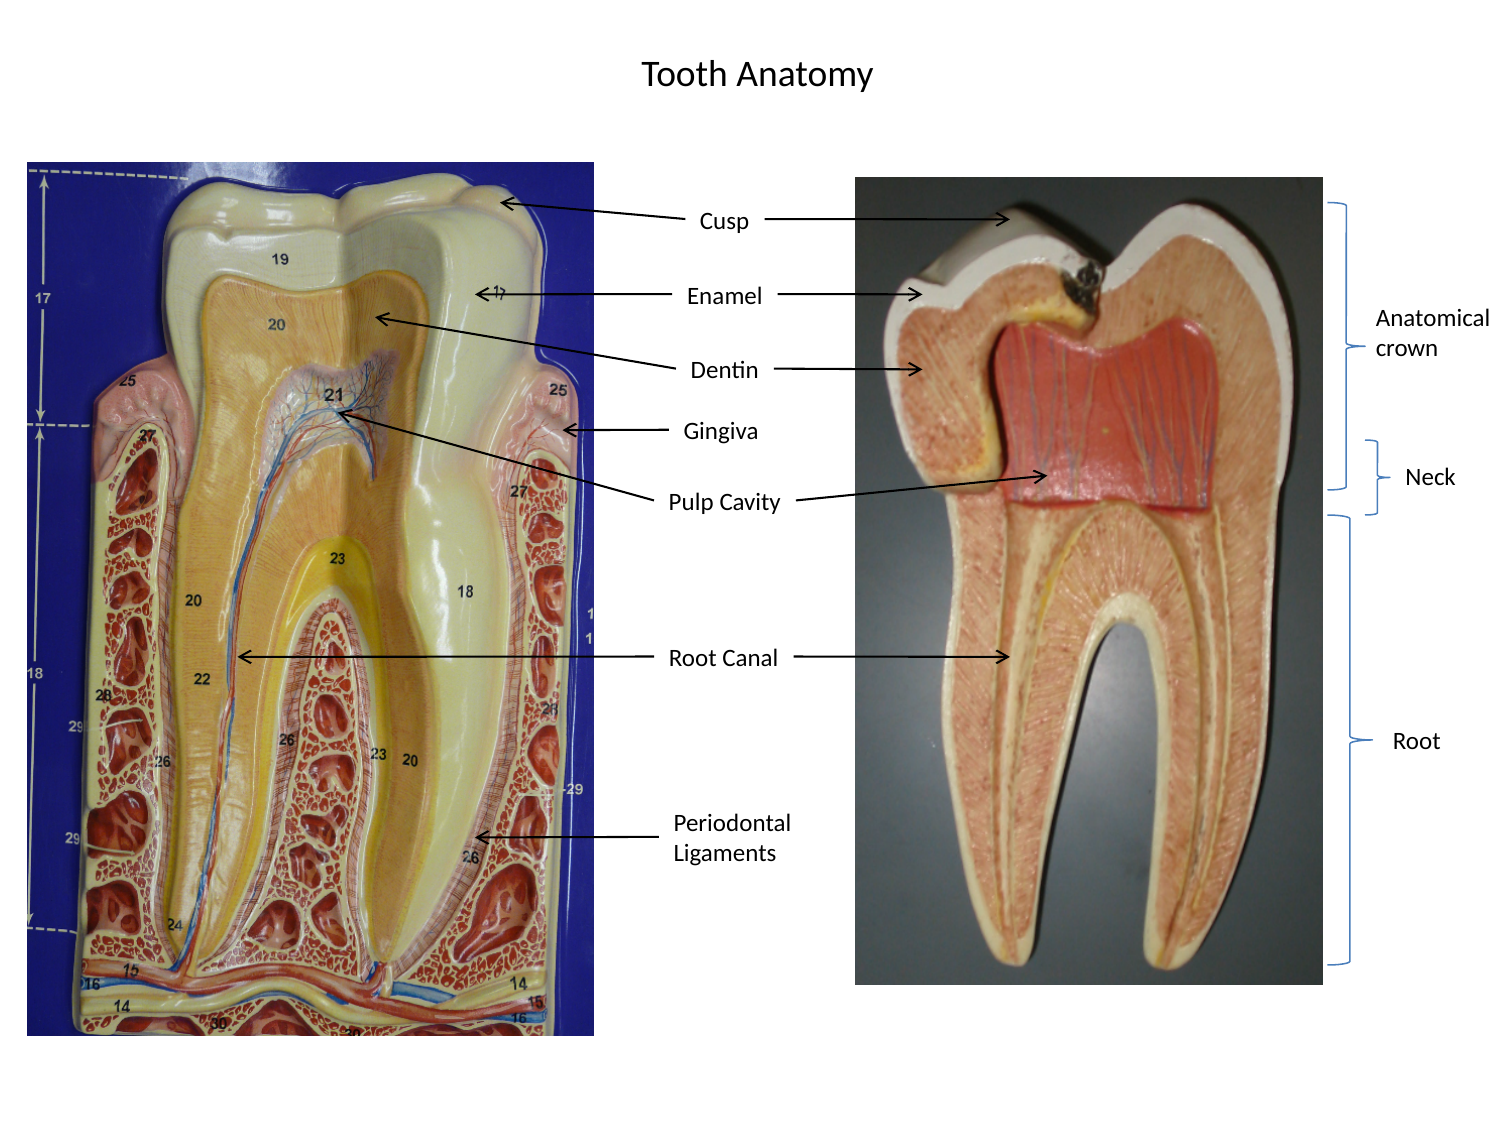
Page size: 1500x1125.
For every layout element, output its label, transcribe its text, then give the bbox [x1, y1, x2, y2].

text_box Dentin [675, 346, 774, 391]
text_box Cusp [685, 196, 765, 242]
text_box Tooth Anatomy [626, 41, 898, 102]
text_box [374, 316, 676, 370]
text_box Pulp Cavity [653, 478, 796, 523]
text_box Gingiva [668, 407, 774, 453]
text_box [499, 202, 686, 220]
text_box Root [1378, 717, 1456, 762]
text_box Anatomical crown [1360, 294, 1500, 369]
picture [854, 177, 1323, 985]
text_box Enamel [672, 271, 778, 317]
text_box [1327, 201, 1360, 491]
text_box [1364, 439, 1390, 516]
picture [27, 162, 595, 1036]
text_box Neck [1390, 452, 1471, 498]
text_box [337, 412, 654, 501]
text_box Periodontal Ligaments [658, 799, 813, 875]
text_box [796, 475, 1048, 502]
text_box Root Canal [654, 634, 794, 679]
text_box [1327, 514, 1374, 966]
